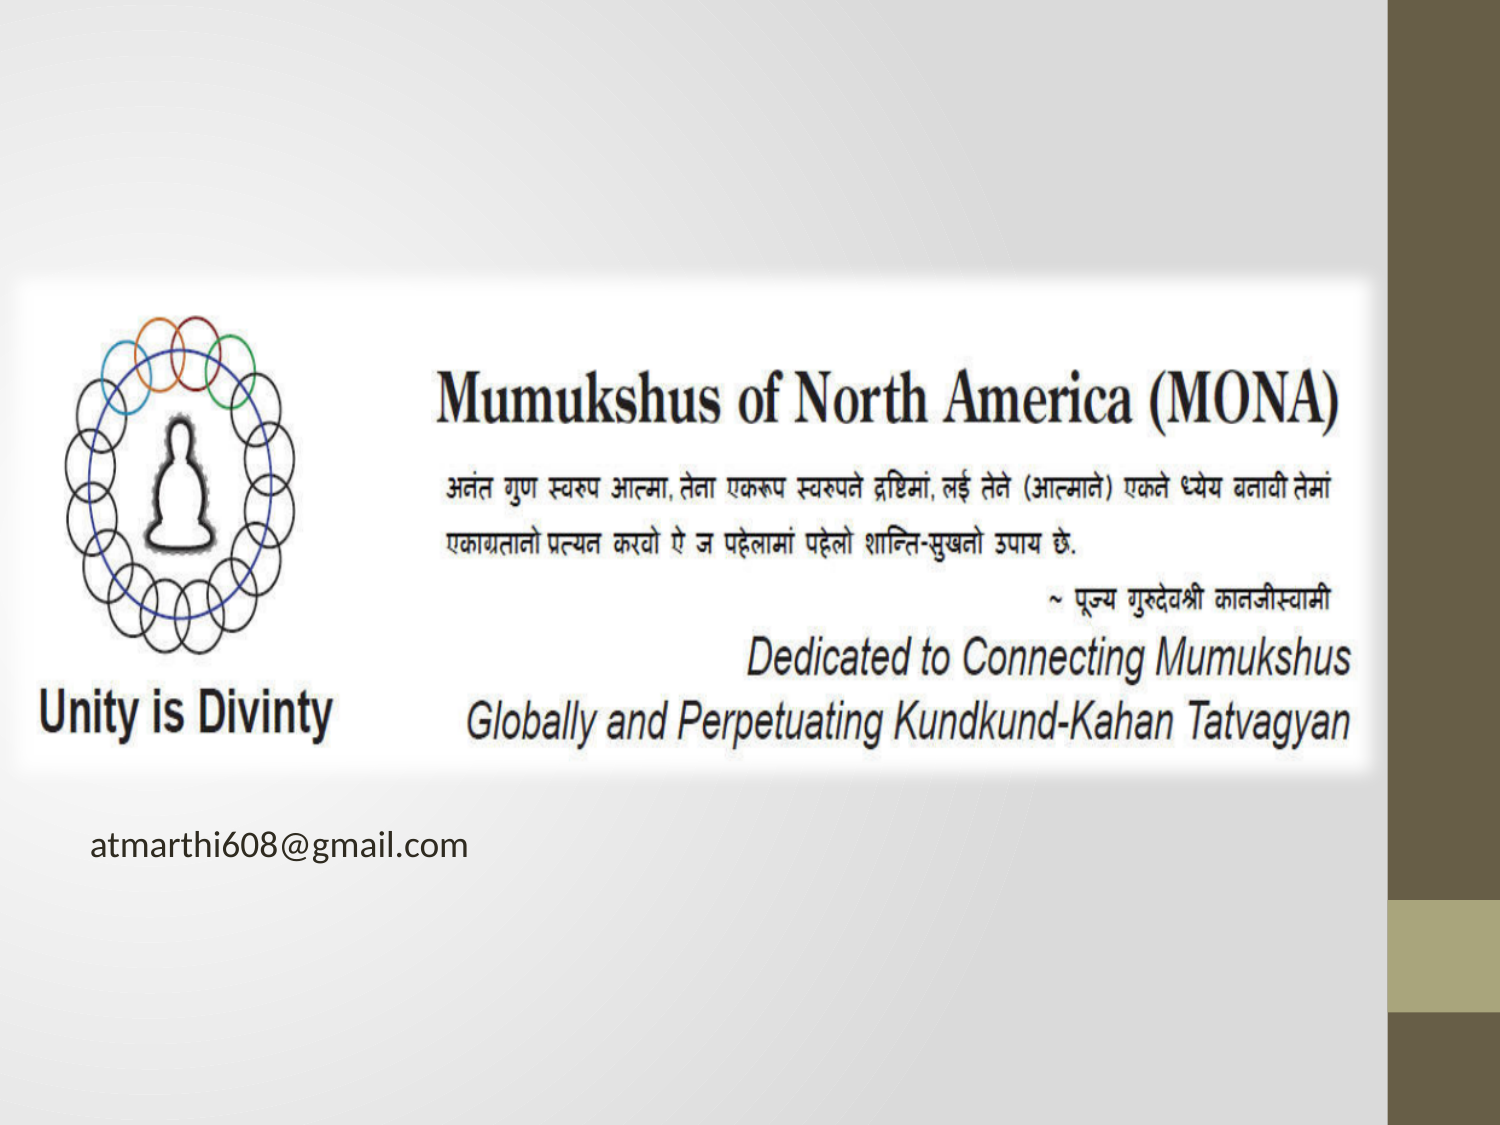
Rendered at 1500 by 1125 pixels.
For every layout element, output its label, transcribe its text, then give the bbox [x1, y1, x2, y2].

picture [0, 261, 1388, 788]
text_box atmarthi608@gmail.com [75, 812, 500, 873]
